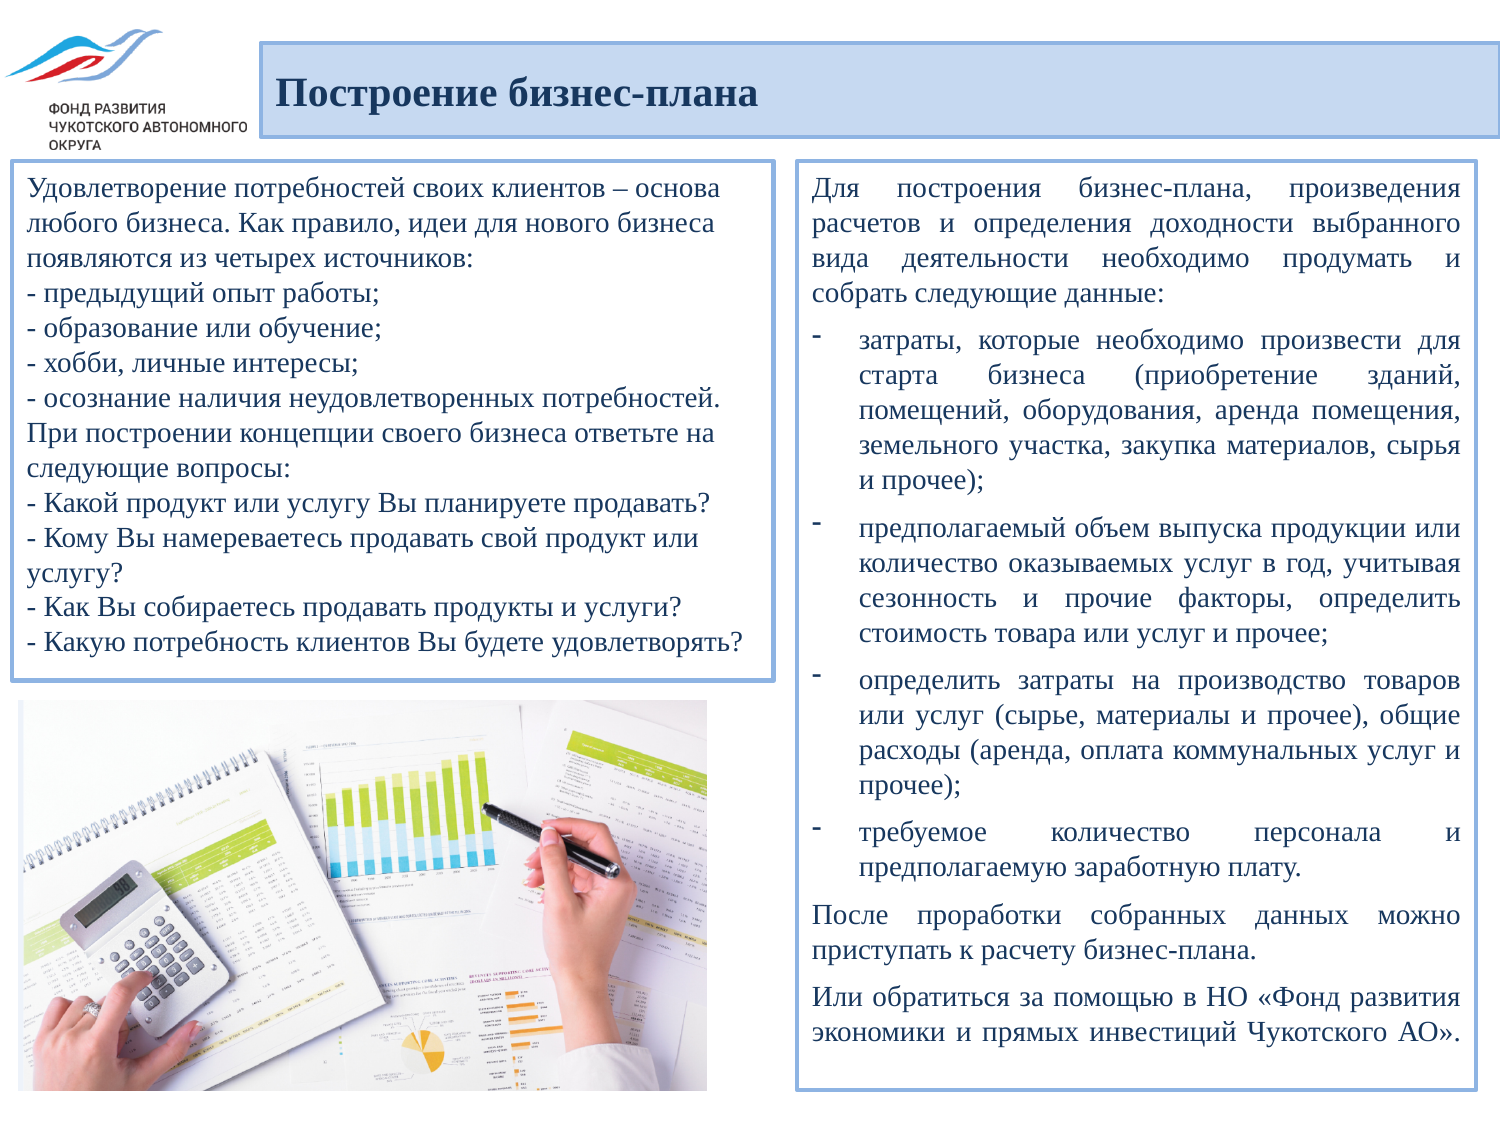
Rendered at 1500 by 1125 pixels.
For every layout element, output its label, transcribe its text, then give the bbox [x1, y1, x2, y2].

text_box Для построения бизнес-плана, произведения расчетов и определения доходности выбранного вида деятельности необходимо продумать и собрать следующие данные: затраты, которые необходимо произвести для старта бизнеса (приобретение зданий, помещений, оборудования, аренда помещения, земельного участка, закупка материалов, сырья и прочее); предполагаемый объем выпуска продукции или количество оказываемых услуг в год, учитывая сезонность и прочие факторы, определить стоимость товара или услуг и прочее; определить затраты на производство товаров или услуг (сырье, материалы и прочее), общие расходы (аренда, оплата коммунальных услуг и прочее); требуемое количество персонала и предполагаемую заработную плату. После проработки собранных данных можно приступать к расчету бизнес-плана. Или обратиться за помощью в НО «Фонд развития экономики и прямых инвестиций Чукотского АО». [795, 159, 1478, 1092]
text_box Удовлетворение потребностей своих клиентов – основа любого бизнеса. Как правило, идеи для нового бизнеса появляются из четырех источников: - предыдущий опыт работы; - образование или обучение; - хобби, личные интересы; - осознание наличия неудовлетворенных потребностей. При построении концепции своего бизнеса ответьте на следующие вопросы: - Какой продукт или услугу Вы планируете продавать? - Кому Вы намереваетесь продавать свой продукт или услугу? - Как Вы собираетесь продавать продукты и услуги? - Какую потребность клиентов Вы будете удовлетворять? [10, 159, 776, 683]
picture [17, 700, 707, 1091]
text_box Построение бизнес-плана [259, 41, 1500, 139]
picture [4, 29, 247, 151]
